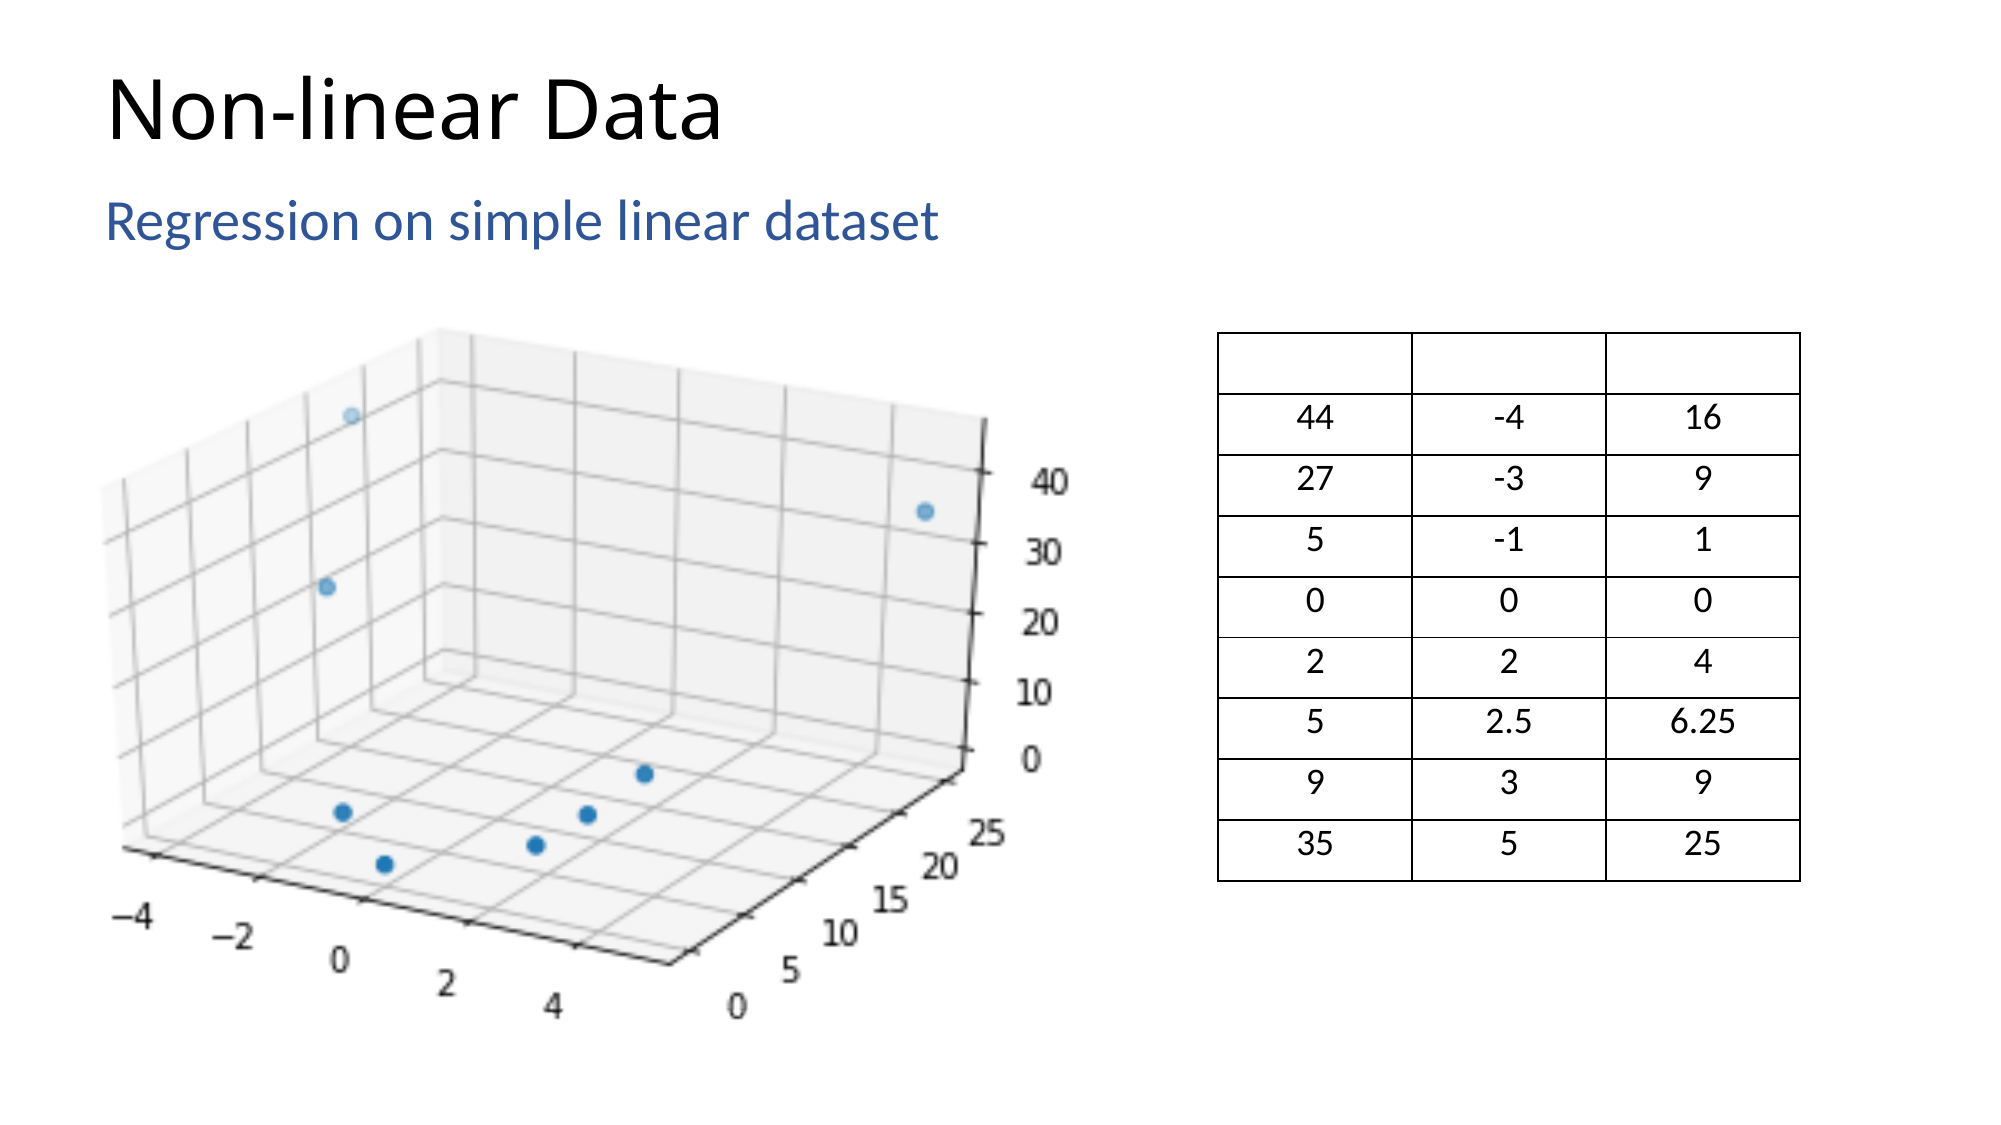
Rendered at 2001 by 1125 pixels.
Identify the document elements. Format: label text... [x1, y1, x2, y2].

list Regression on simple linear dataset [90, 182, 1880, 1113]
picture [43, 262, 1119, 1034]
title Non-linear Data [90, 60, 1816, 164]
